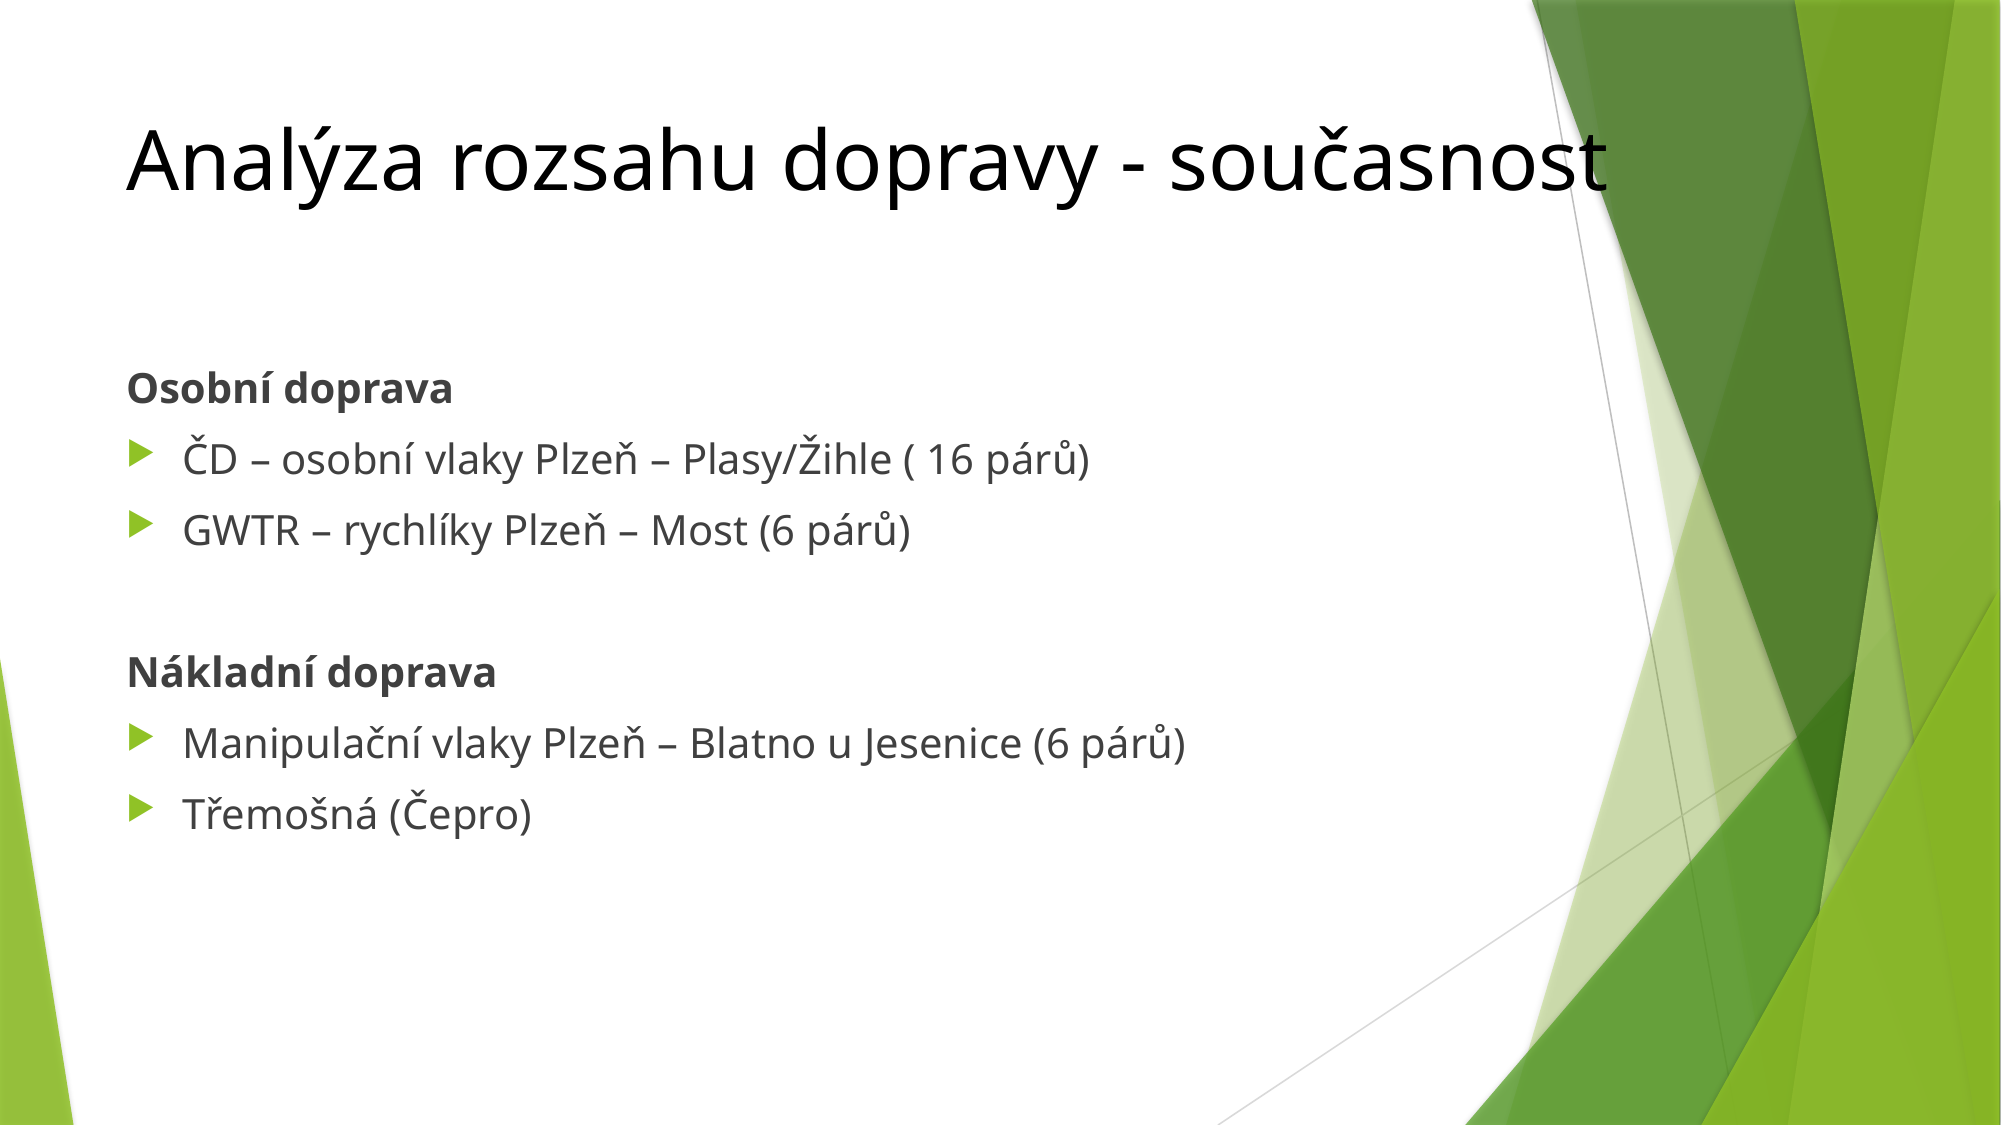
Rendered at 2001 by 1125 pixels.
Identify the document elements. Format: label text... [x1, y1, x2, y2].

list Osobní doprava ČD – osobní vlaky Plzeň – Plasy/Žihle ( 16 párů) GWTR – rychlíky Plzeň – Most (6 párů) Nákladní doprava Manipulační vlaky Plzeň – Blatno u Jesenice (6 párů) Třemošná (Čepro) [111, 354, 1522, 992]
title Analýza rozsahu dopravy - současnost [111, 99, 1763, 317]
